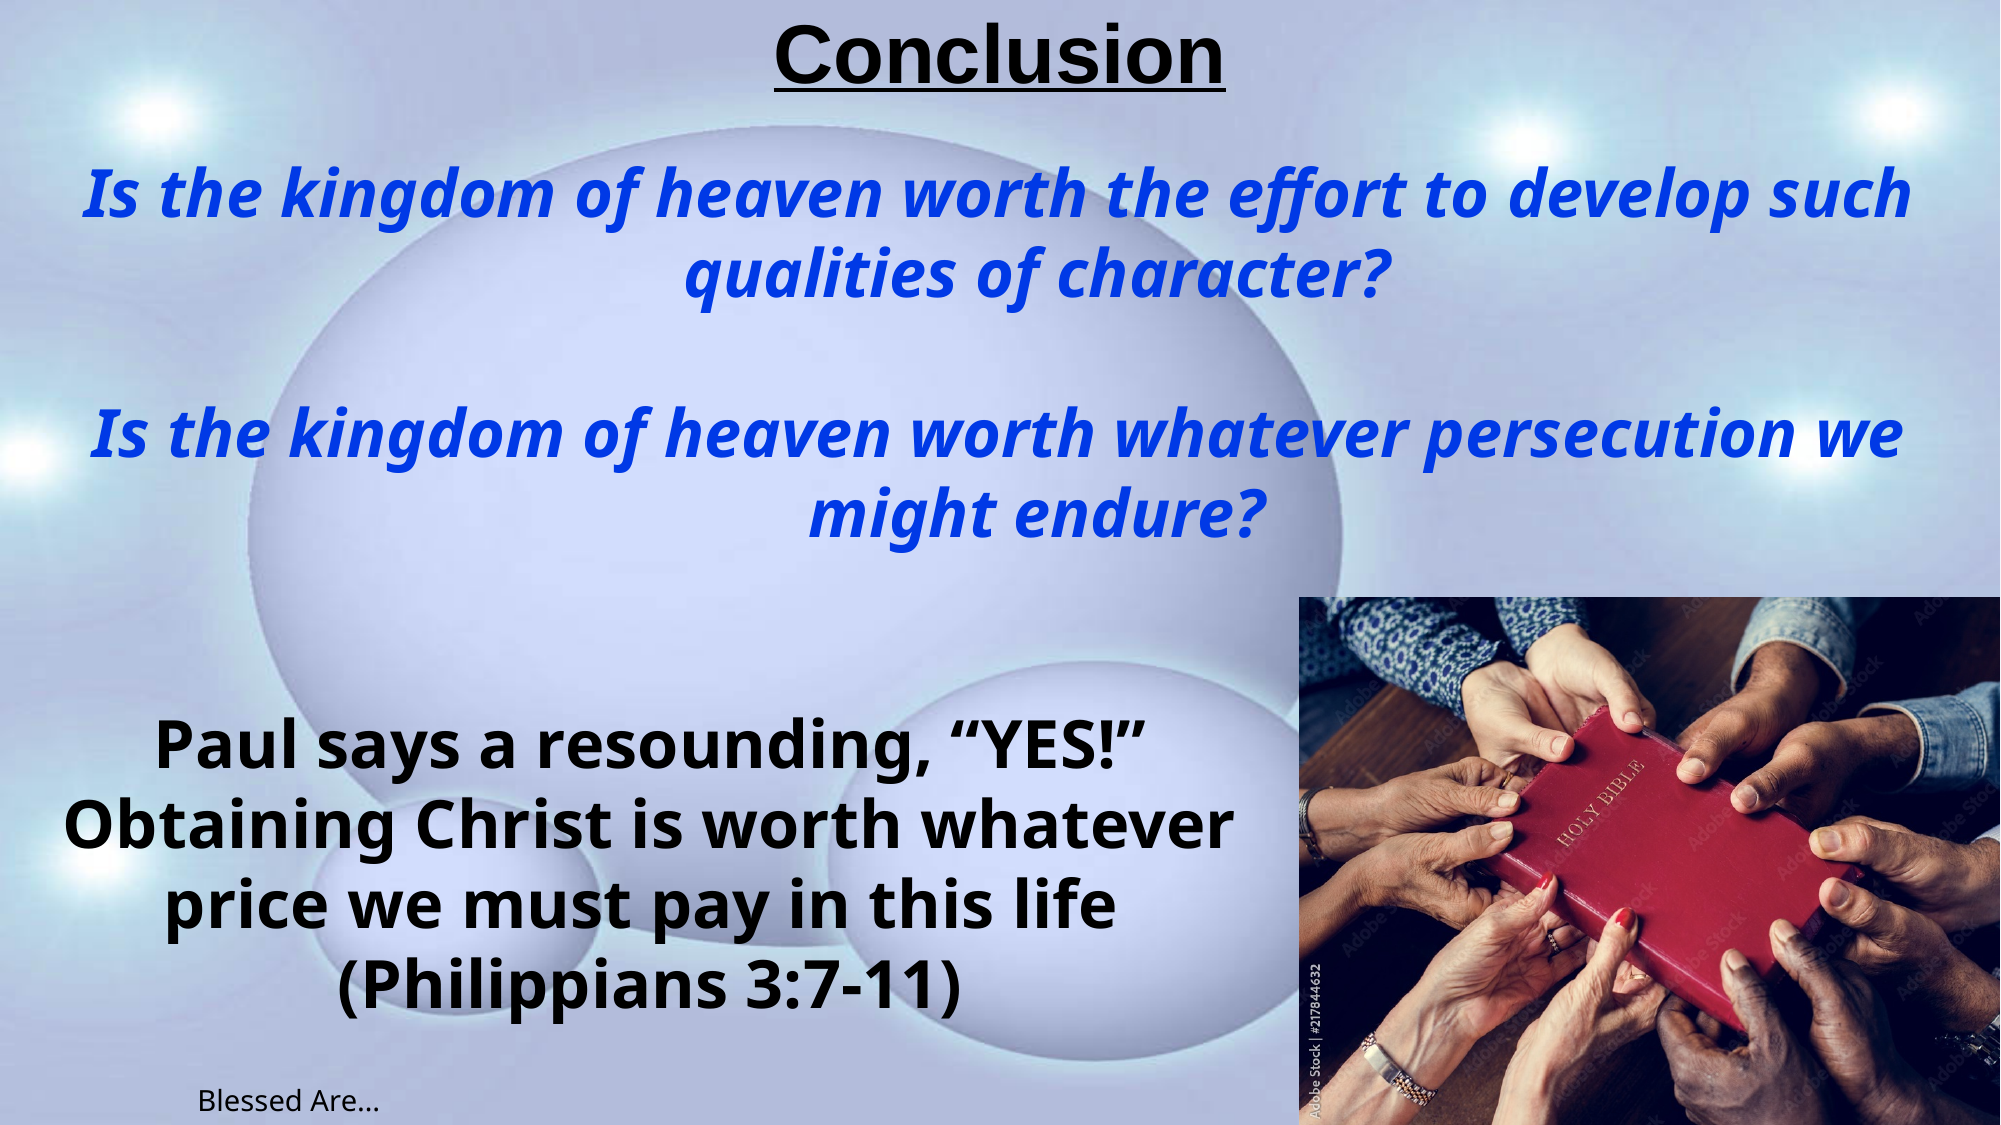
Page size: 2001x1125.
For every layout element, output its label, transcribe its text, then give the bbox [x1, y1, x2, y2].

title Conclusion [249, 0, 1750, 100]
text_box Is the kingdom of heaven worth the effort to develop such qualities of character? Is the kingdom of heaven worth whatever persecution we might endure? [0, 143, 2000, 558]
text_box Paul says a resounding, “YES!” Obtaining Christ is worth whatever price we must pay in this life (Philippians 3:7-11) [0, 694, 1294, 1029]
footer Blessed Are… [0, 1074, 579, 1125]
picture [0, 0, 2001, 1125]
